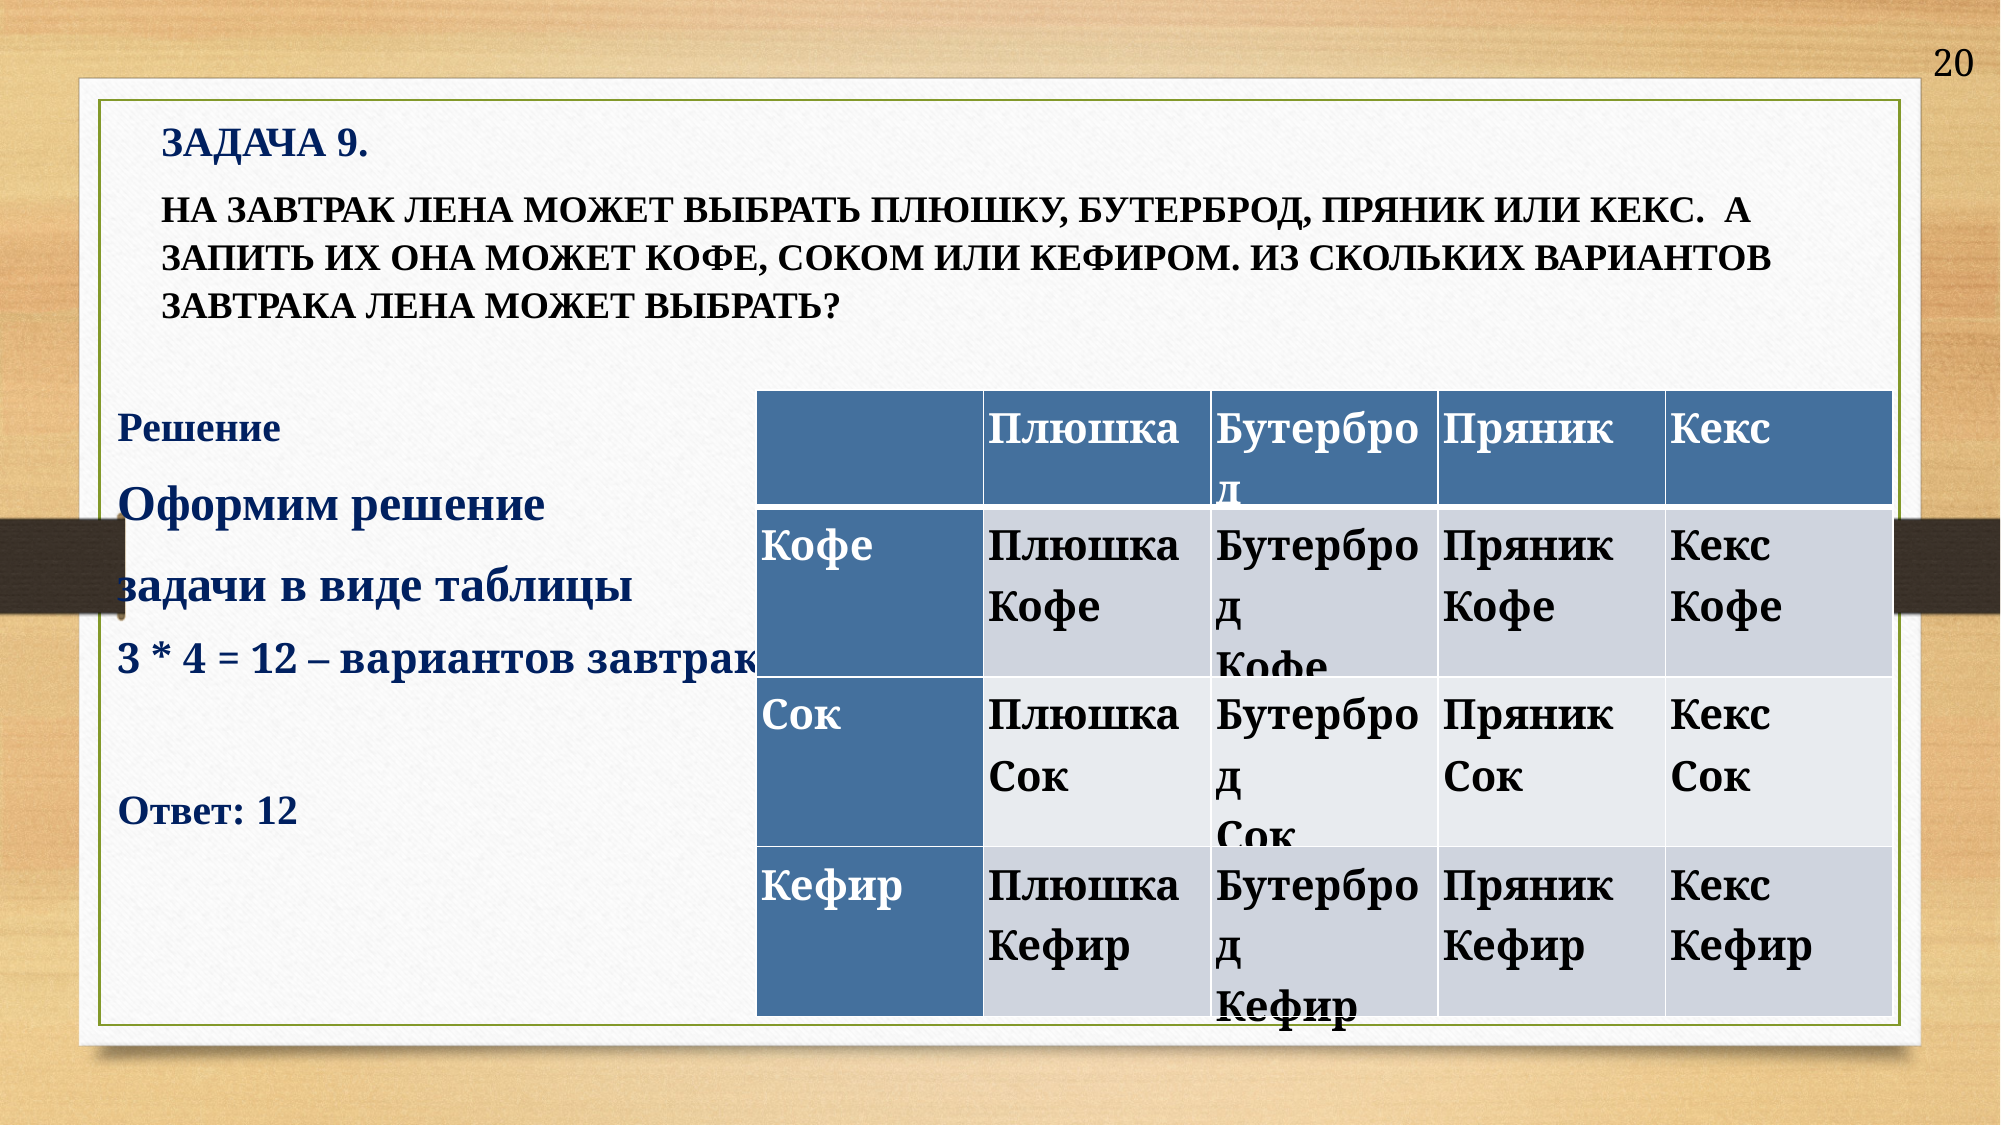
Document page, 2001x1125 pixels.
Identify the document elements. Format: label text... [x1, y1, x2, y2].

text_box Решение Оформим решение задачи в виде таблицы 3 * 4 = 12 – вариантов завтрака Ответ: 12 [102, 322, 800, 841]
table_cell Кекс Кефир [1666, 847, 1892, 1016]
table_header [757, 391, 983, 504]
picture [0, 0, 2001, 1125]
table_cell Бутерброд Сок [1212, 678, 1437, 846]
table_header Плюшка [984, 391, 1210, 504]
table_cell Пряник Кефир [1439, 847, 1665, 1016]
text_box ЗАДАЧА 9. НА ЗАВТРАК ЛЕНА МОЖЕТ ВЫБРАТЬ ПЛЮШКУ, БУТЕРБРОД, ПРЯНИК ИЛИ КЕКС. А ЗАПИТЬ ИХ ОНА МОЖЕТ КОФЕ, СОКОМ ИЛИ КЕФИРОМ. ИЗ СКОЛЬКИХ ВАРИАНТОВ ЗАВТРАКА ЛЕНА МОЖЕТ ВЫБРАТЬ? [146, 103, 1880, 334]
table_cell Кекс Кофе [1666, 510, 1892, 676]
table_cell Бутерброд Кефир [1212, 847, 1437, 1016]
table_cell Бутерброд Кофе [1212, 510, 1437, 676]
table_cell Сок [757, 678, 983, 846]
table_header Пряник [1439, 391, 1665, 504]
table_cell Кофе [757, 510, 983, 676]
table_cell Плюшка Кефир [984, 847, 1210, 1016]
table_cell Пряник Кофе [1439, 510, 1665, 676]
table_header Кекс [1666, 391, 1892, 504]
table_cell Кекс Сок [1666, 678, 1892, 846]
table_cell Плюшка Сок [984, 678, 1210, 846]
table_header Бутерброд [1212, 391, 1437, 504]
table_cell Пряник Сок [1439, 678, 1665, 846]
table_cell Кефир [757, 847, 983, 1016]
table_cell Плюшка Кофе [984, 510, 1210, 676]
text_box 20 [1917, 31, 1990, 92]
